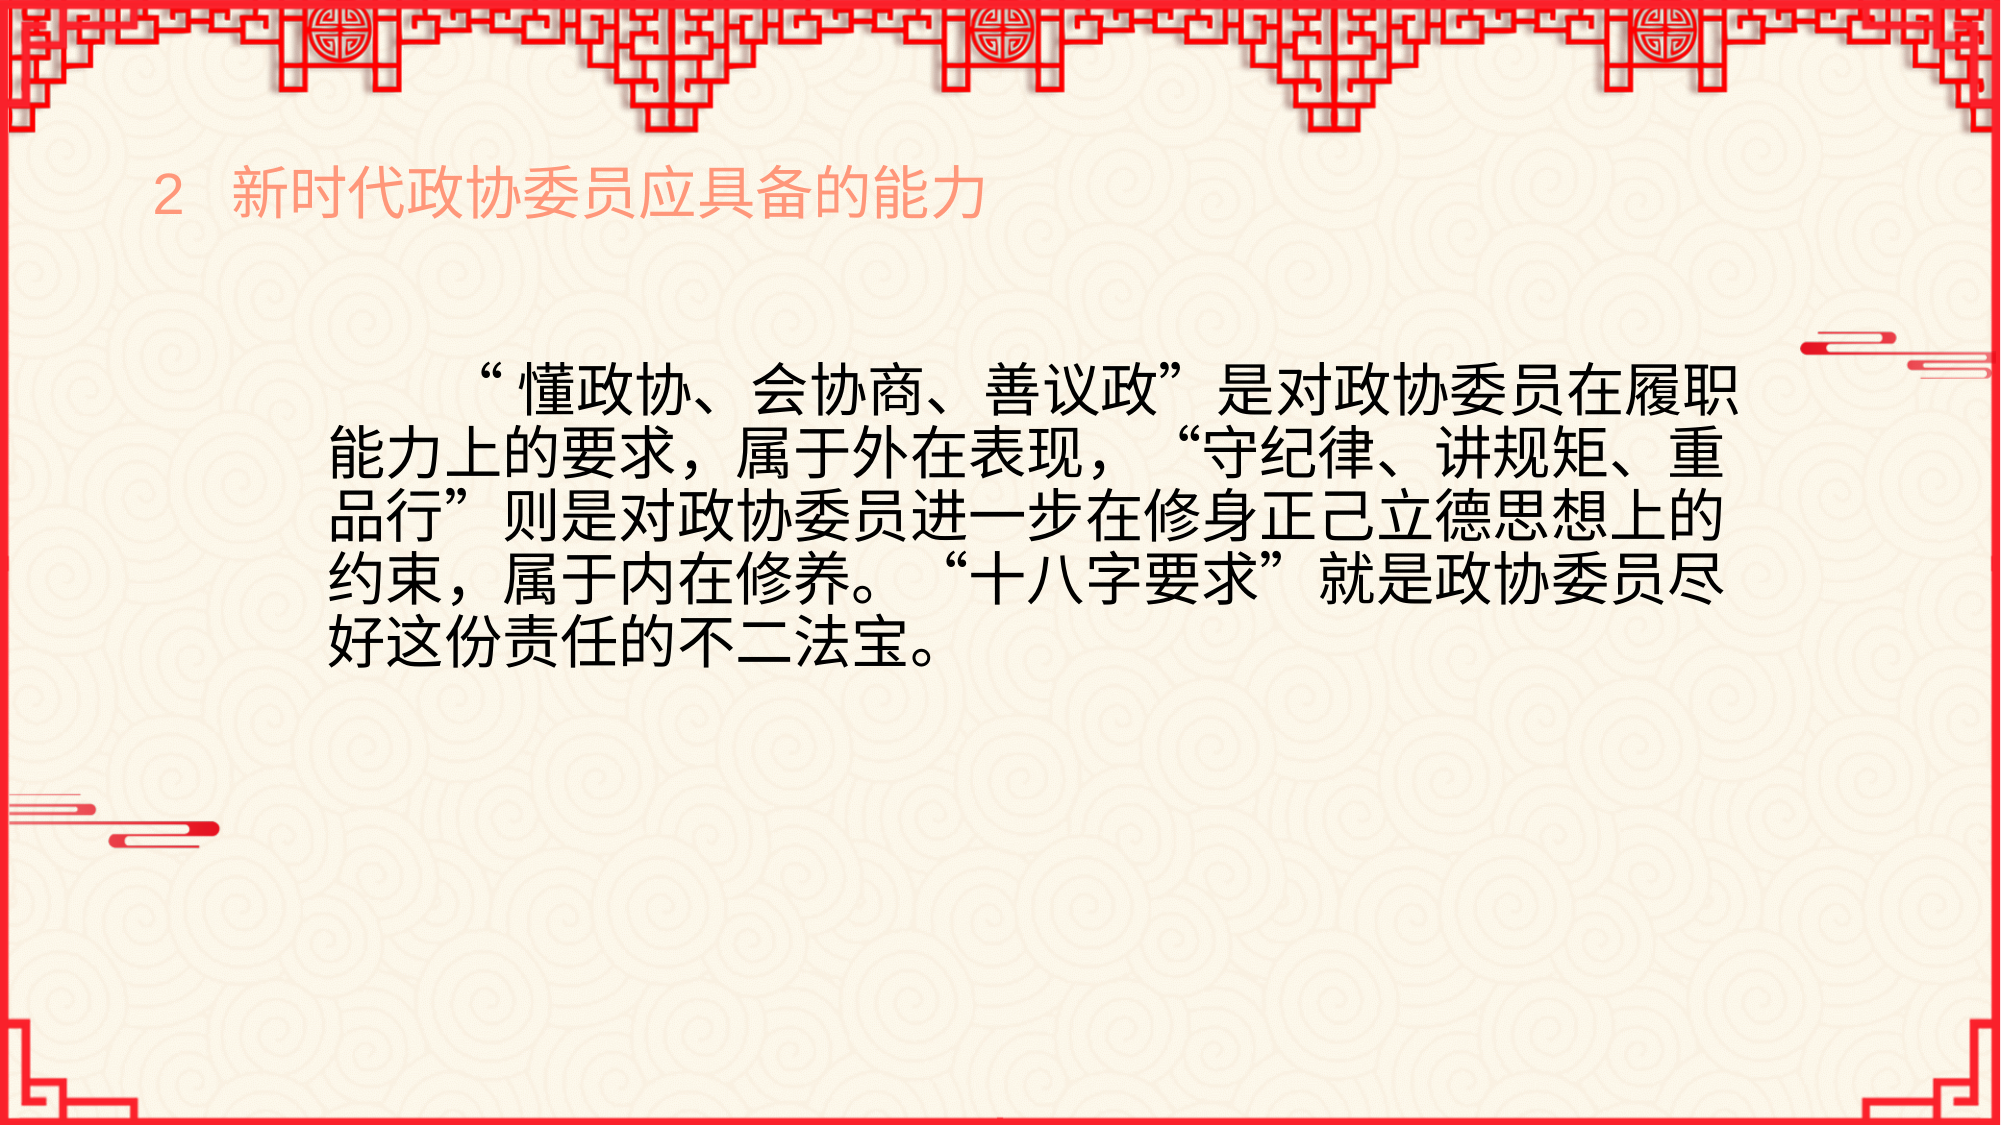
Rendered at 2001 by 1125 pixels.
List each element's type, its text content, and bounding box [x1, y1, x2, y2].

list “懂政协、会协商、善议政”是对政协委员在履职能力上的要求，属于外在表现，“守纪律、讲规矩、重品行”则是对政协委员进一步在修身正己立德思想上的约束，属于内在修养。“十八字要求”就是政协委员尽好这份责任的不二法宝。 [312, 353, 1773, 973]
title 2 新时代政协委员应具备的能力 [137, 156, 1293, 243]
picture [0, 0, 2001, 1125]
